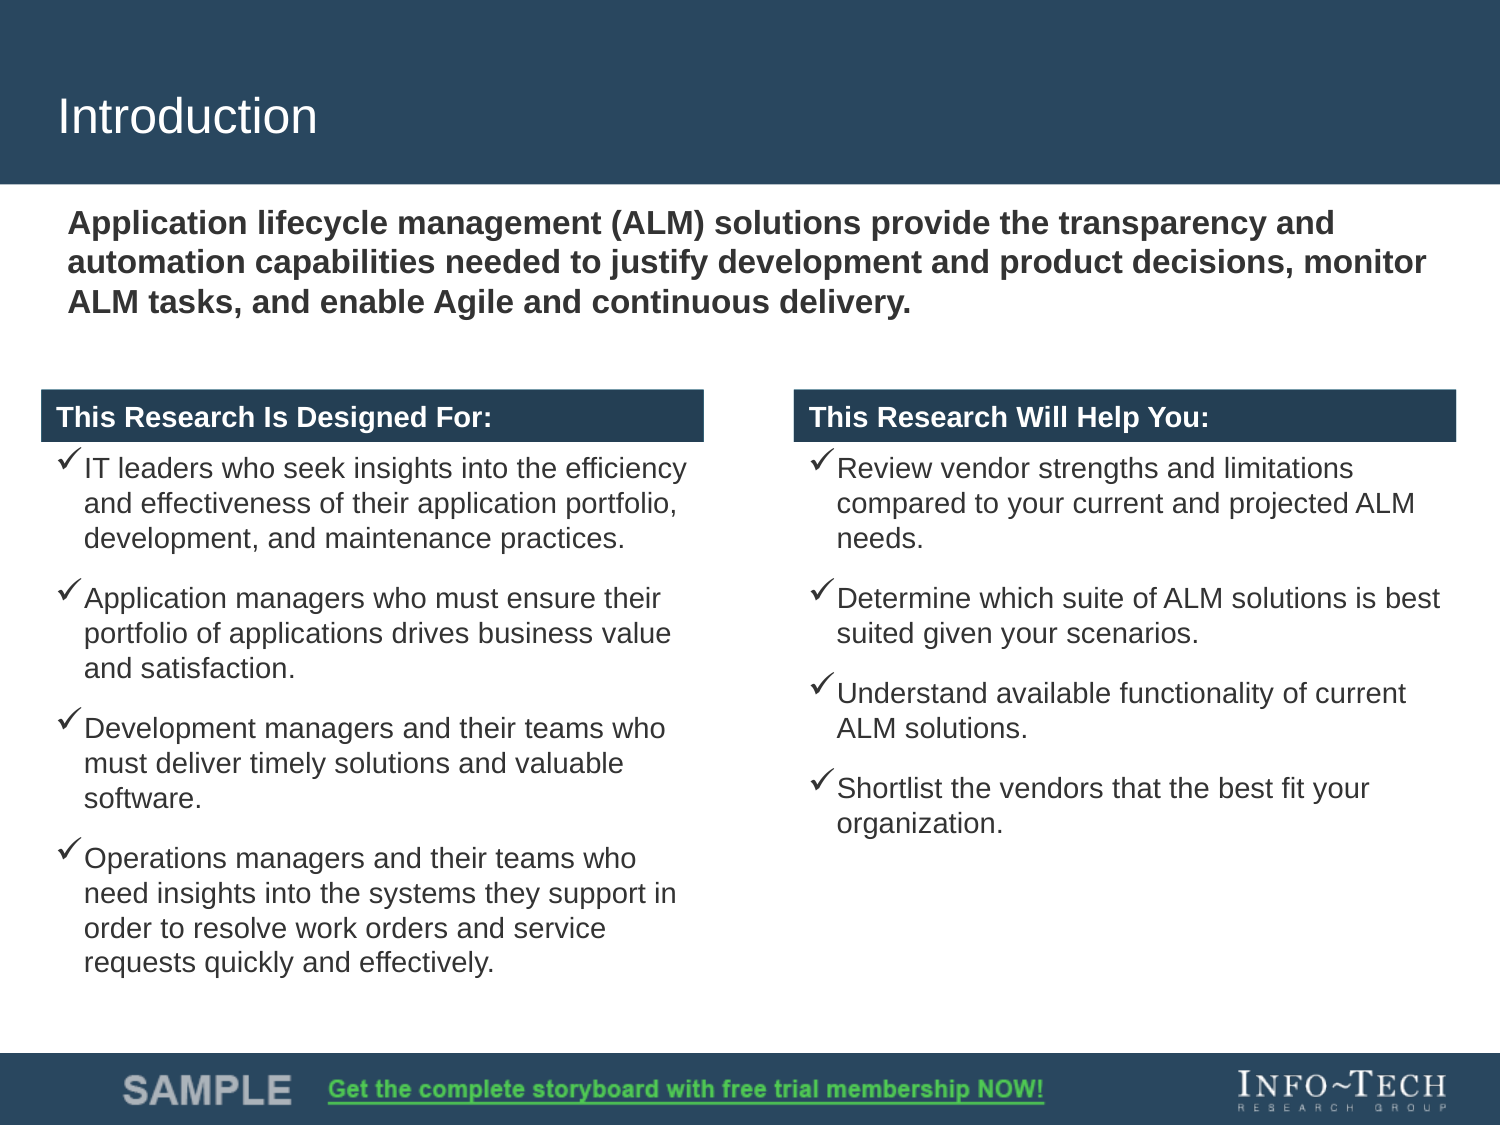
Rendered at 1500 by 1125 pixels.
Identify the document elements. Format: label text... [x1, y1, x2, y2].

title Introduction [41, 41, 1457, 187]
text_box Review vendor strengths and limitations compared to your current and projected ALM needs. Determine which suite of ALM solutions is best suited given your scenarios. Understand available functionality of current ALM solutions. Shortlist the vendors that the best fit your organization. [793, 444, 1457, 857]
text_box IT leaders who seek insights into the efficiency and effectiveness of their application portfolio, development, and maintenance practices. Application managers who must ensure their portfolio of applications drives business value and satisfaction. Development managers and their teams who must deliver timely solutions and valuable software. Operations managers and their teams who need insights into the systems they support in order to resolve work orders and service requests quickly and effectively. [40, 444, 704, 1030]
text_box This Research Will Help You: [792, 387, 1458, 444]
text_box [0, 1053, 1500, 1125]
text_box This Research Is Designed For: [39, 387, 706, 444]
text_box Application lifecycle management (ALM) solutions provide the transparency and automation capabilities needed to justify development and product decisions, monitor ALM tasks, and enable Agile and continuous delivery. [52, 193, 1448, 336]
